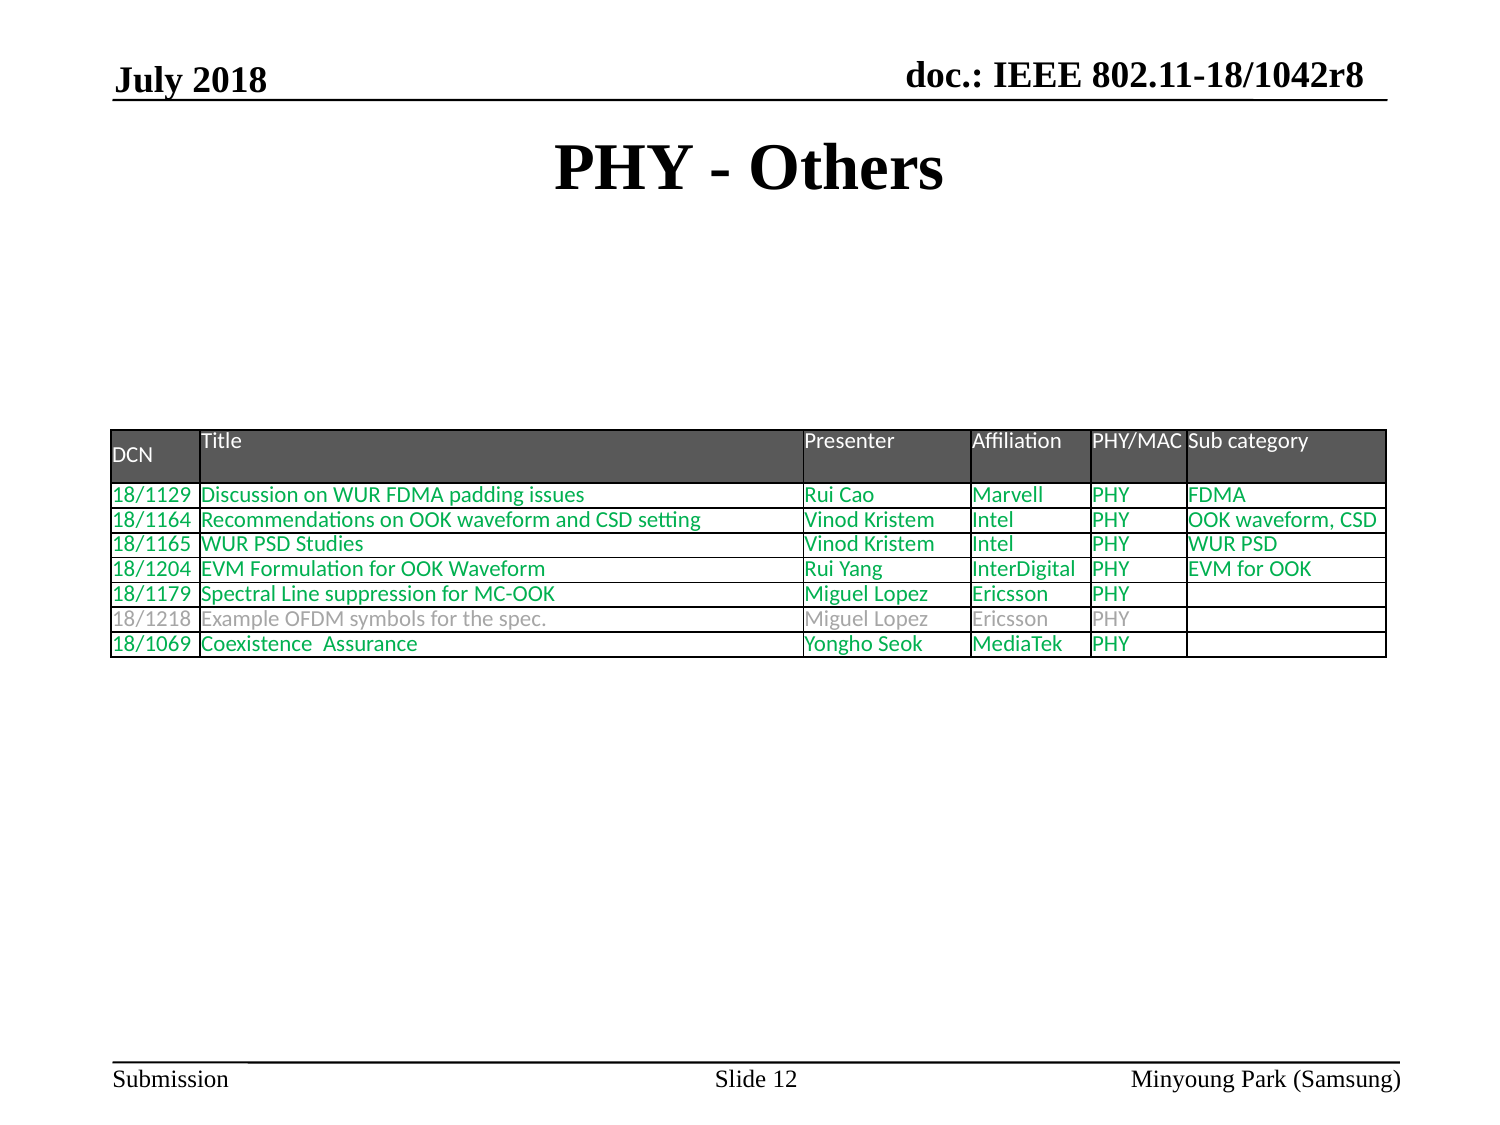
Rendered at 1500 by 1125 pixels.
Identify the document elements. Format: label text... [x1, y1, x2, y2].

table_cell Rui Cao [804, 484, 970, 507]
table_cell Vinod Kristem [804, 509, 970, 532]
table_cell Yongho Seok [804, 633, 970, 656]
table_cell WUR PSD [1188, 534, 1385, 557]
table_header Presenter [804, 431, 970, 482]
table_cell Miguel Lopez [804, 608, 970, 631]
slide_number Slide 12 [712, 1061, 800, 1093]
table_cell 18/1179 [112, 583, 199, 606]
table_cell Intel [972, 534, 1090, 557]
title PHY - Others [112, 112, 1388, 213]
table_cell 18/1129 [112, 484, 199, 507]
table_cell OOK waveform, CSD [1188, 509, 1385, 532]
table_cell Discussion on WUR FDMA padding issues [201, 484, 803, 507]
table_cell Rui Yang [804, 558, 970, 582]
table_cell [1188, 633, 1385, 656]
table_cell Vinod Kristem [804, 534, 970, 557]
table_cell PHY [1092, 633, 1186, 656]
table_cell Example OFDM symbols for the spec. [201, 608, 803, 631]
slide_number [114, 54, 335, 101]
table_cell [1188, 608, 1385, 631]
table_header Affiliation [972, 431, 1090, 482]
table_header PHY/MAC [1092, 431, 1186, 482]
table_cell Spectral Line suppression for MC-OOK [201, 583, 803, 606]
table_cell 18/1204 [112, 558, 199, 582]
table_cell 18/1218 [112, 608, 199, 631]
table_cell EVM Formulation for OOK Waveform [201, 558, 803, 582]
table_cell 18/1165 [112, 534, 199, 557]
table_cell EVM for OOK [1188, 558, 1385, 582]
table_cell Recommendations on OOK waveform and CSD setting [201, 509, 803, 532]
table_cell Coexistence Assurance [201, 633, 803, 656]
table_cell PHY [1092, 558, 1186, 582]
table_cell InterDigital [972, 558, 1090, 582]
table_cell PHY [1092, 583, 1186, 606]
table_cell Ericsson [972, 608, 1090, 631]
table_cell Miguel Lopez [804, 583, 970, 606]
table_cell FDMA [1188, 484, 1385, 507]
table_header DCN [112, 431, 199, 482]
table_cell PHY [1092, 608, 1186, 631]
table_cell [1188, 583, 1385, 606]
table_cell 18/1164 [112, 509, 199, 532]
table_cell PHY [1092, 484, 1186, 507]
table_cell Intel [972, 509, 1090, 532]
table_cell PHY [1092, 509, 1186, 532]
table_cell PHY [1092, 534, 1186, 557]
footer Minyoung Park (Samsung) [949, 1061, 1402, 1093]
table_cell Ericsson [972, 583, 1090, 606]
table_header Title [201, 431, 803, 482]
table_cell 18/1069 [112, 633, 199, 656]
table_cell Marvell [972, 484, 1090, 507]
table_cell MediaTek [972, 633, 1090, 656]
table_cell WUR PSD Studies [201, 534, 803, 557]
table_header Sub category [1188, 431, 1385, 482]
